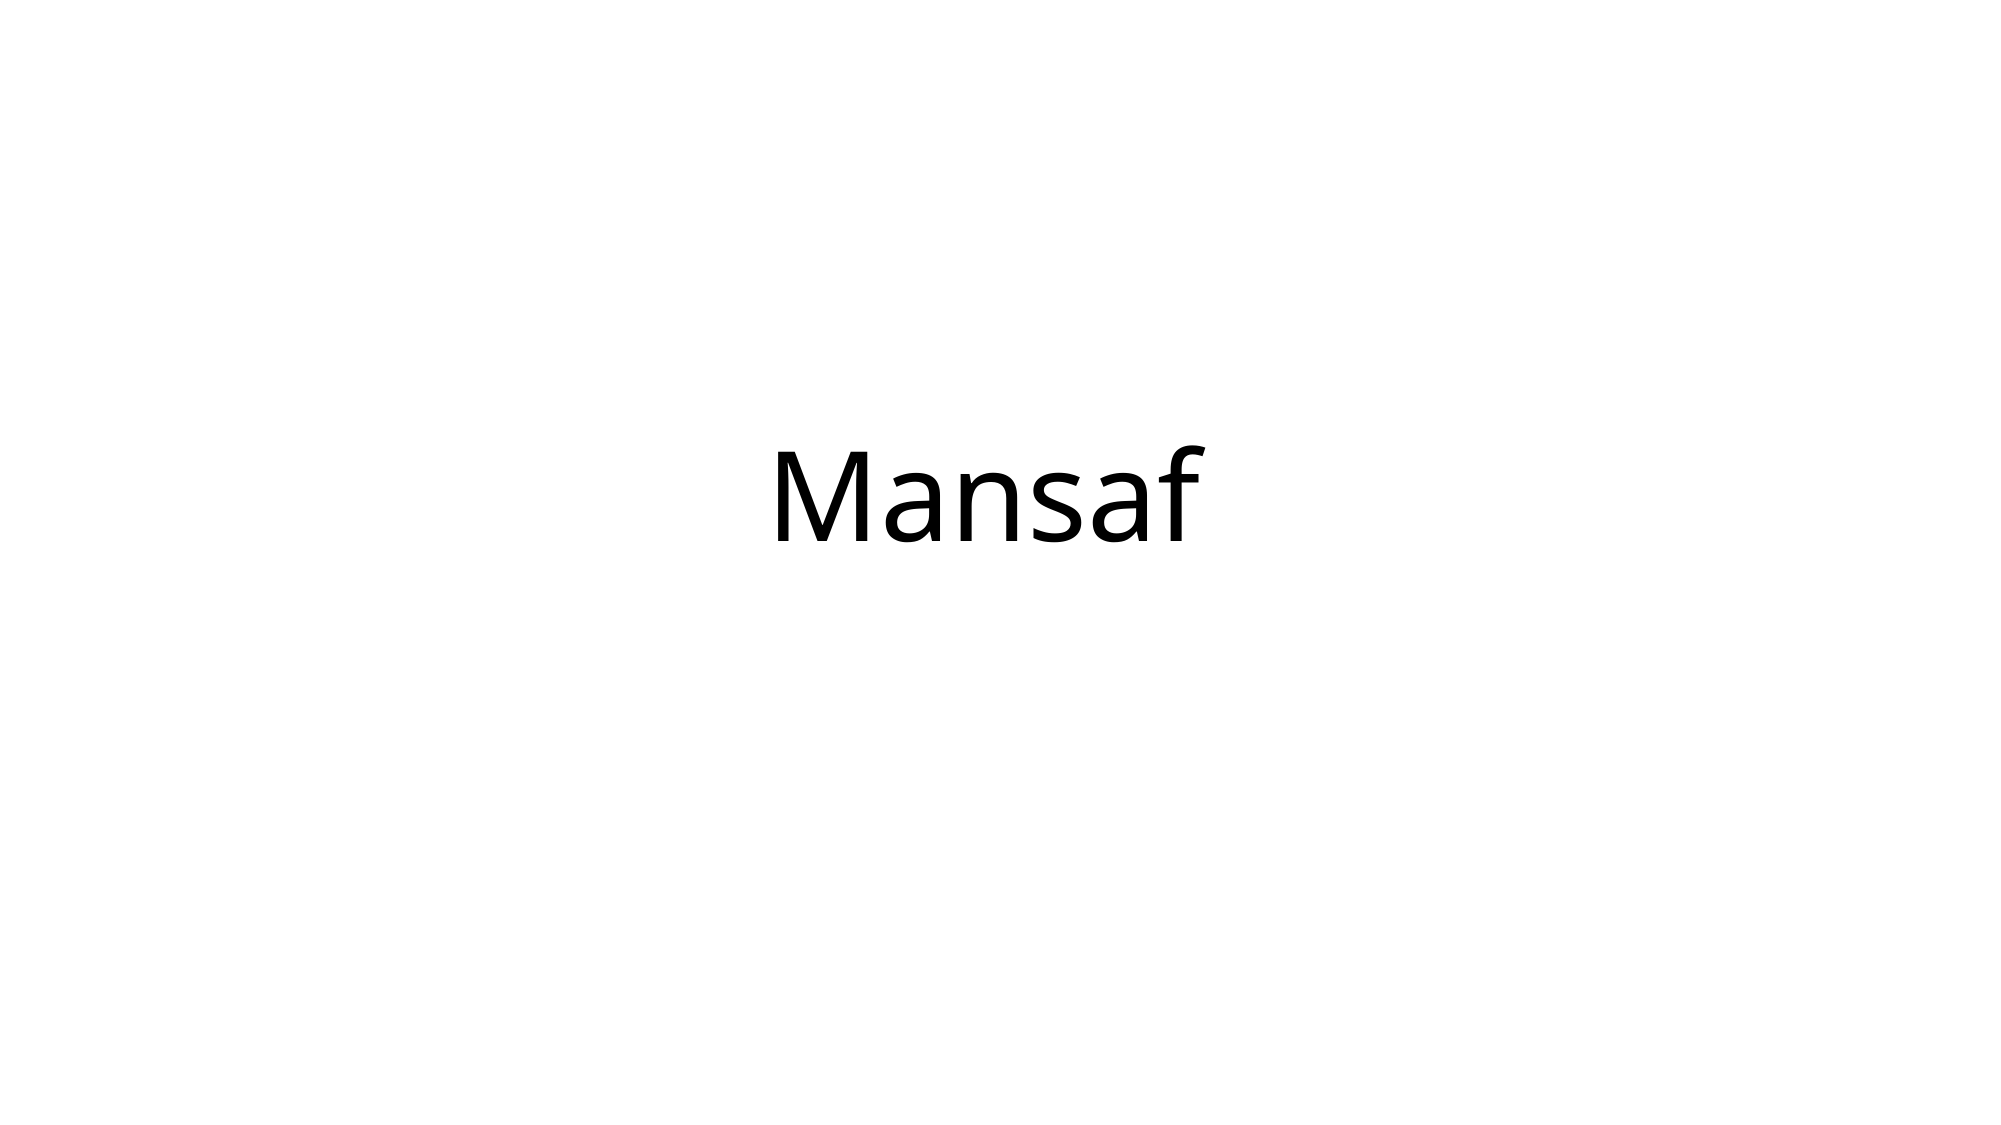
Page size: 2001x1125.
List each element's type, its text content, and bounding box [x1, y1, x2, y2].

title Mansaf [249, 184, 1750, 576]
